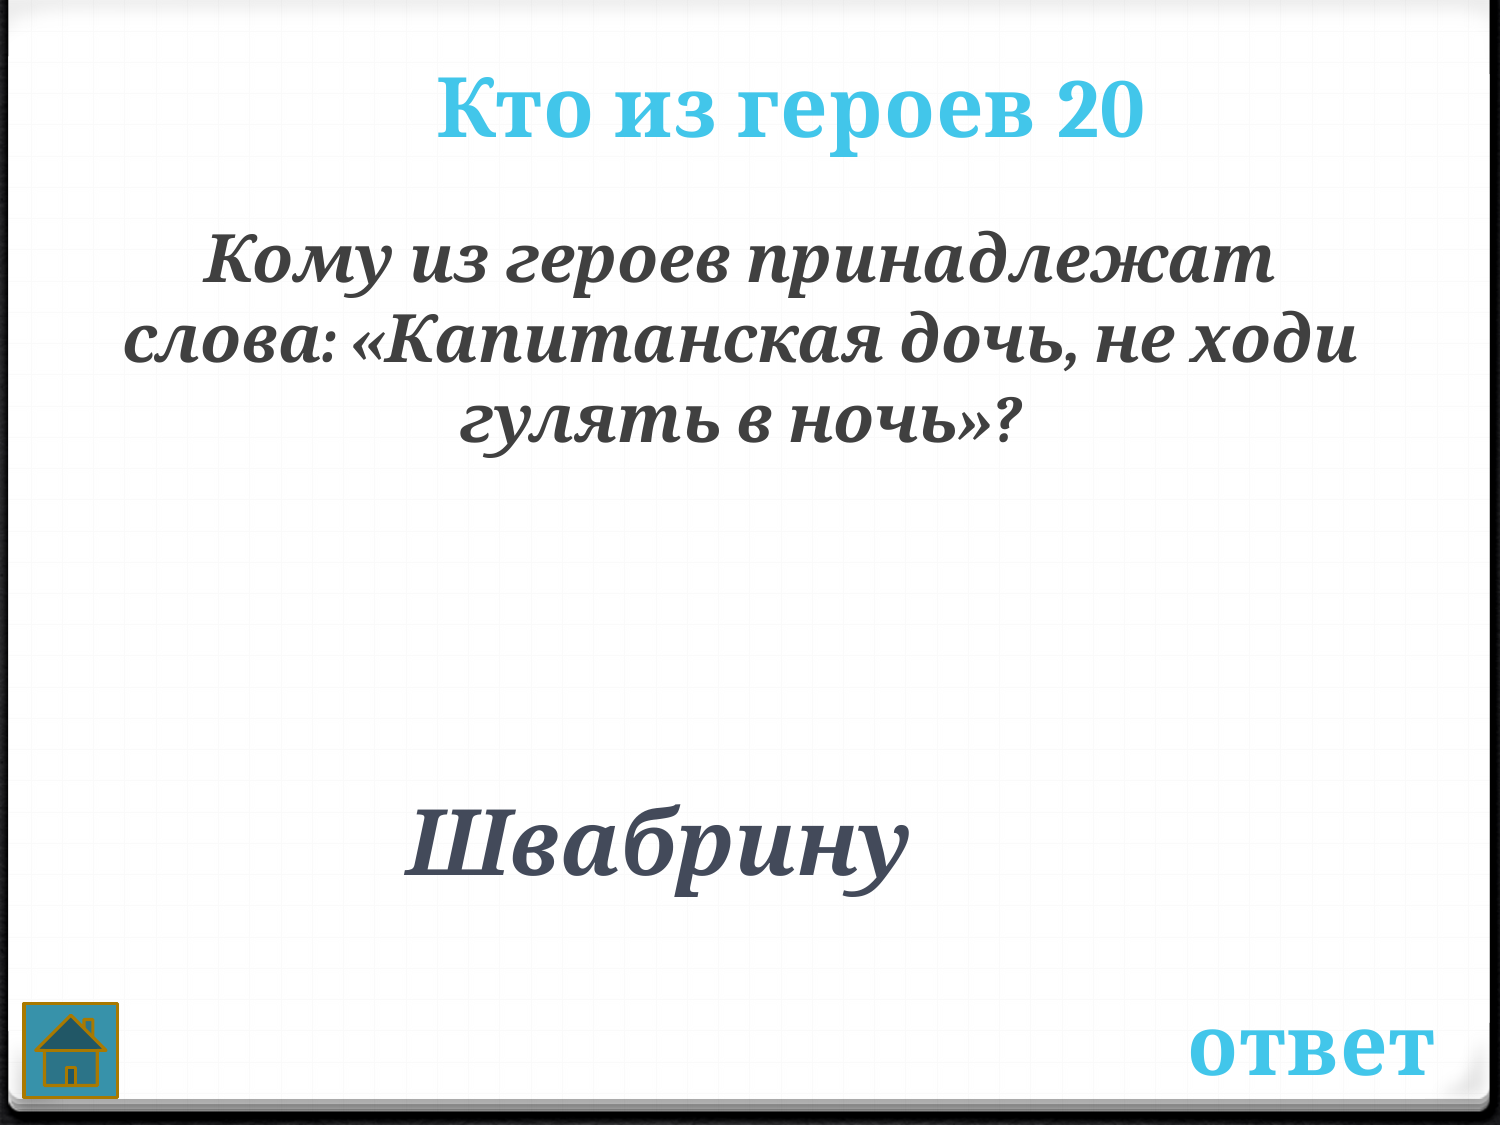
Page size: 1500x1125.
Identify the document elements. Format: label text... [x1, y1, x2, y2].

text_box Кто из героев 20 [304, 46, 1278, 162]
text_box Швабрину [336, 775, 963, 977]
text_box [22, 1002, 119, 1099]
text_box ответ [1151, 984, 1472, 1100]
picture [0, 0, 1500, 1125]
text_box Кому из героев принадлежат слова: «Капитанская дочь, не ходи гулять в ночь»? [85, 208, 1397, 755]
